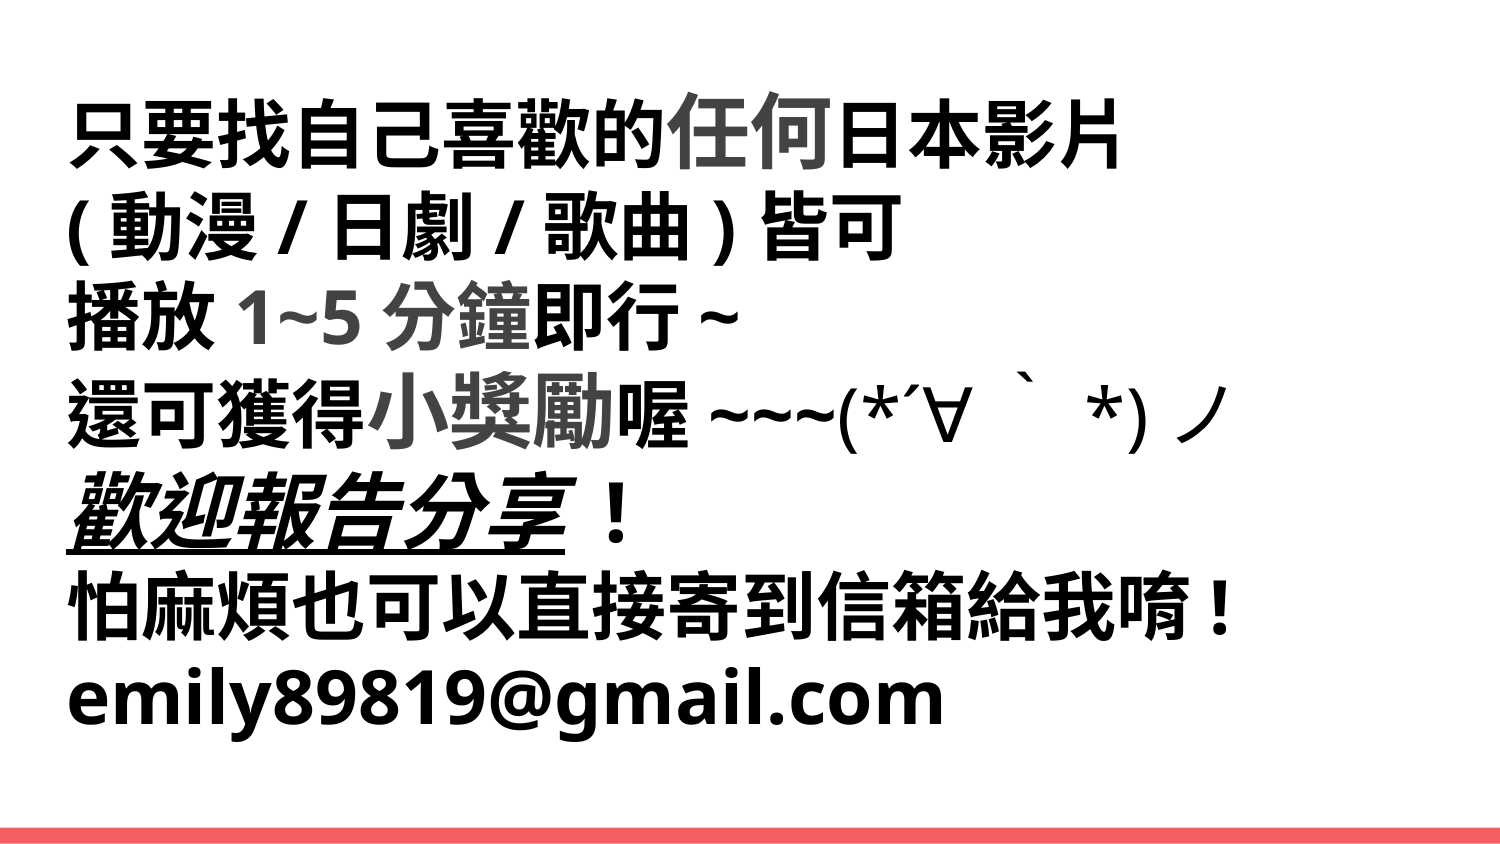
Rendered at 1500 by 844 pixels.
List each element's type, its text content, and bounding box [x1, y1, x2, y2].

text_box 只要找自己喜歡的任何日本影片 (動漫/日劇/歌曲)皆可 播放1~5分鐘即行~ 還可獲得小獎勵喔~~~(*´∀｀*)ノ 歡迎報告分享 ! 怕麻煩也可以直接寄到信箱給我唷! emily89819@gmail.com [51, 64, 1357, 764]
